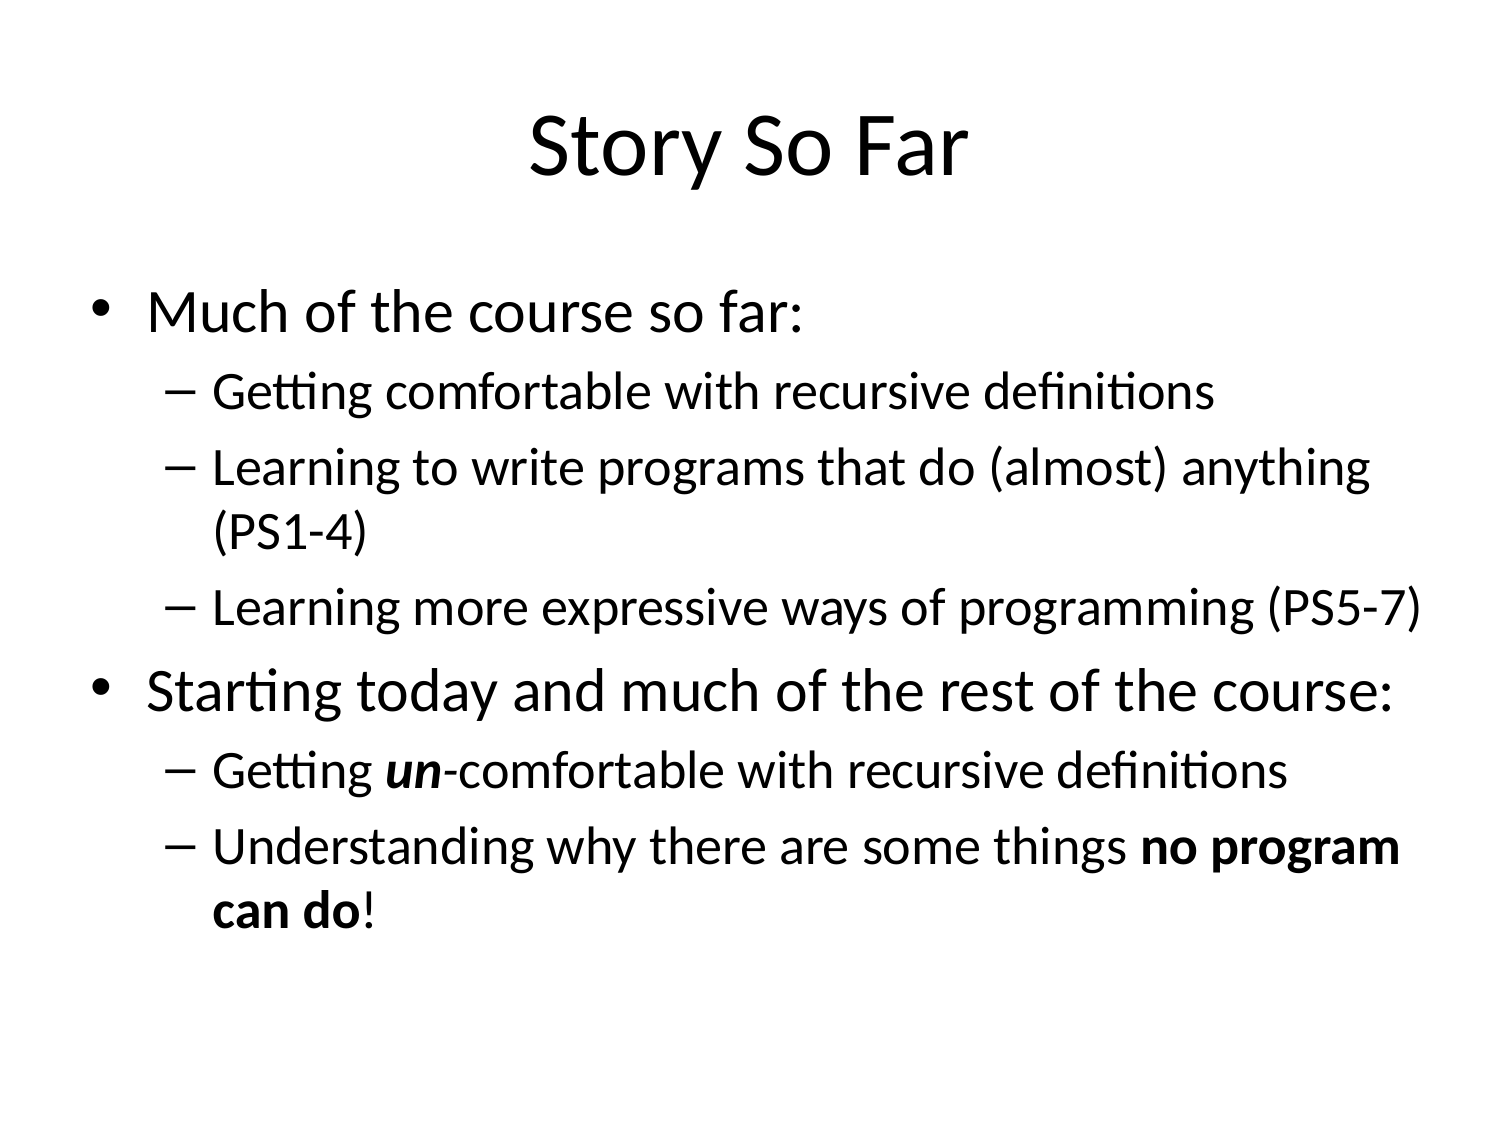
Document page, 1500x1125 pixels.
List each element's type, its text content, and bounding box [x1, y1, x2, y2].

list Much of the course so far: Getting comfortable with recursive definitions Learning to write programs that do (almost) anything (PS1-4) Learning more expressive ways of programming (PS5-7) Starting today and much of the rest of the course: Getting un-comfortable with recursive definitions Understanding why there are some things no program can do! [75, 262, 1450, 1005]
title Story So Far [75, 45, 1425, 233]
